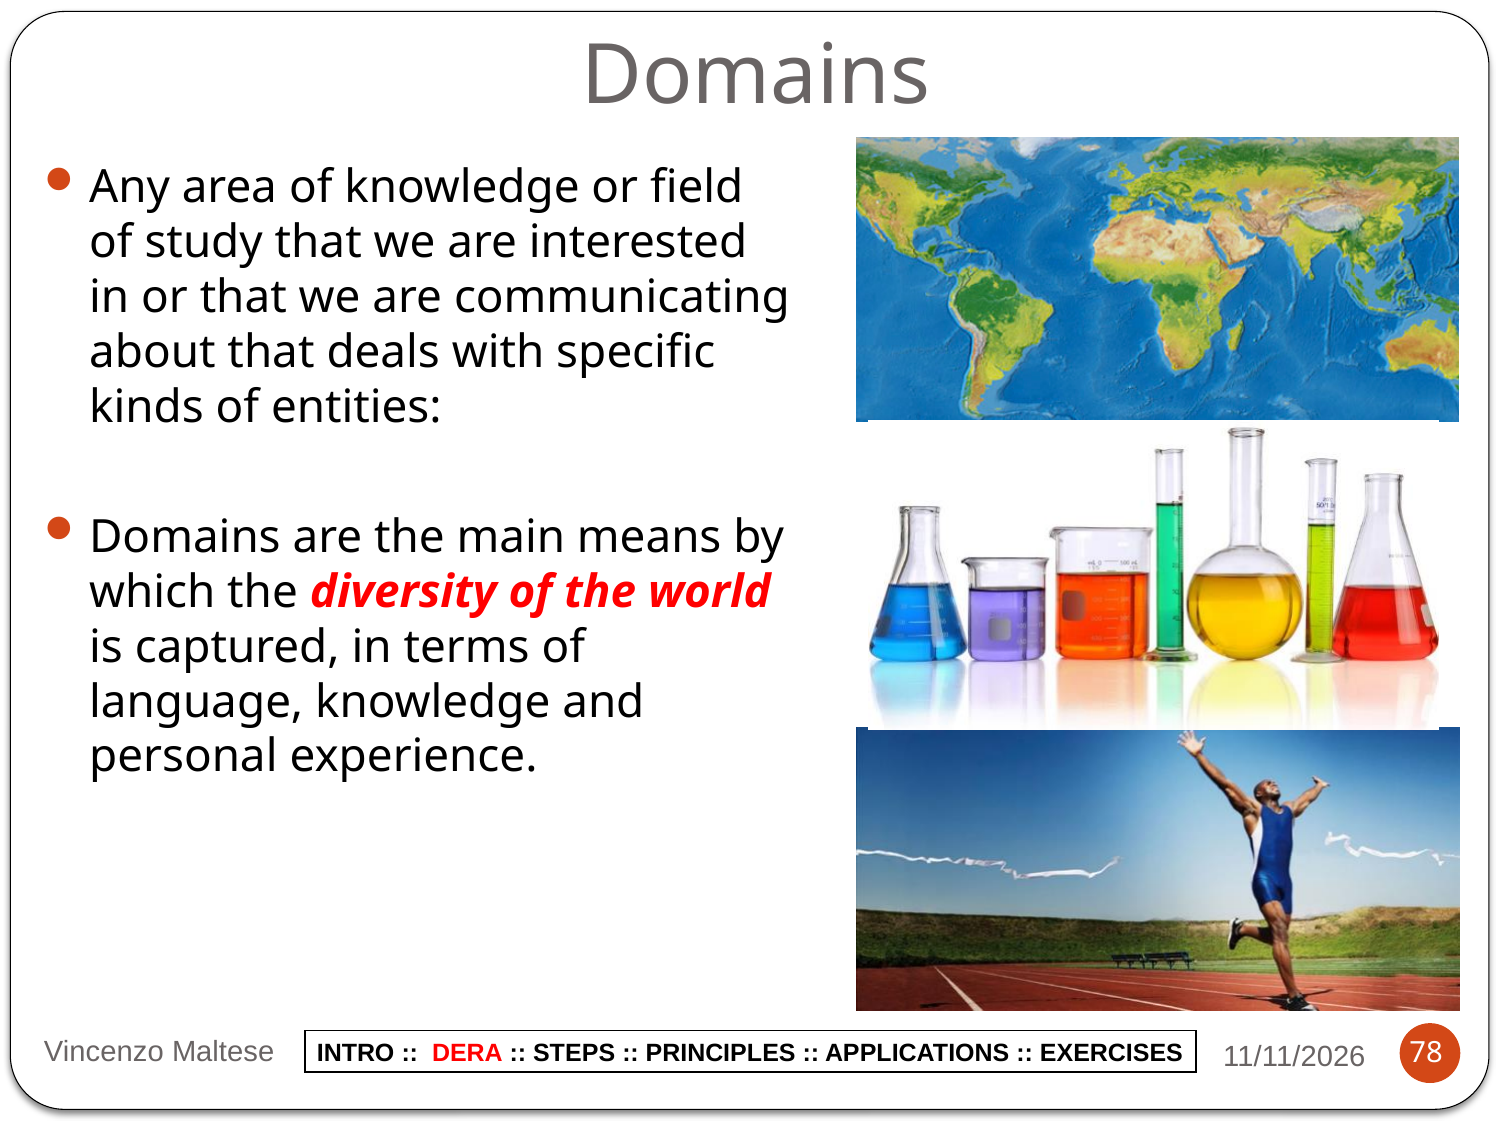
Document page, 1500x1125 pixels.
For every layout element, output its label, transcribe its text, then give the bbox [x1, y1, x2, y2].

text_box INTRO :: DERA :: STEPS :: PRINCIPLES :: APPLICATIONS :: EXERCISES [305, 1030, 1196, 1072]
text_box 78 [1399, 1023, 1461, 1084]
picture [855, 136, 1460, 1011]
list Any area of knowledge or field of study that we are interested in or that we are communicating about that deals with specific kinds of entities: Domains are the main means by which the diversity of the world is captured, in terms of language, knowledge and personal experience. [29, 149, 809, 990]
footer Vincenzo Maltese [29, 1012, 680, 1088]
title Domains [53, 19, 1459, 135]
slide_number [974, 1020, 1381, 1094]
